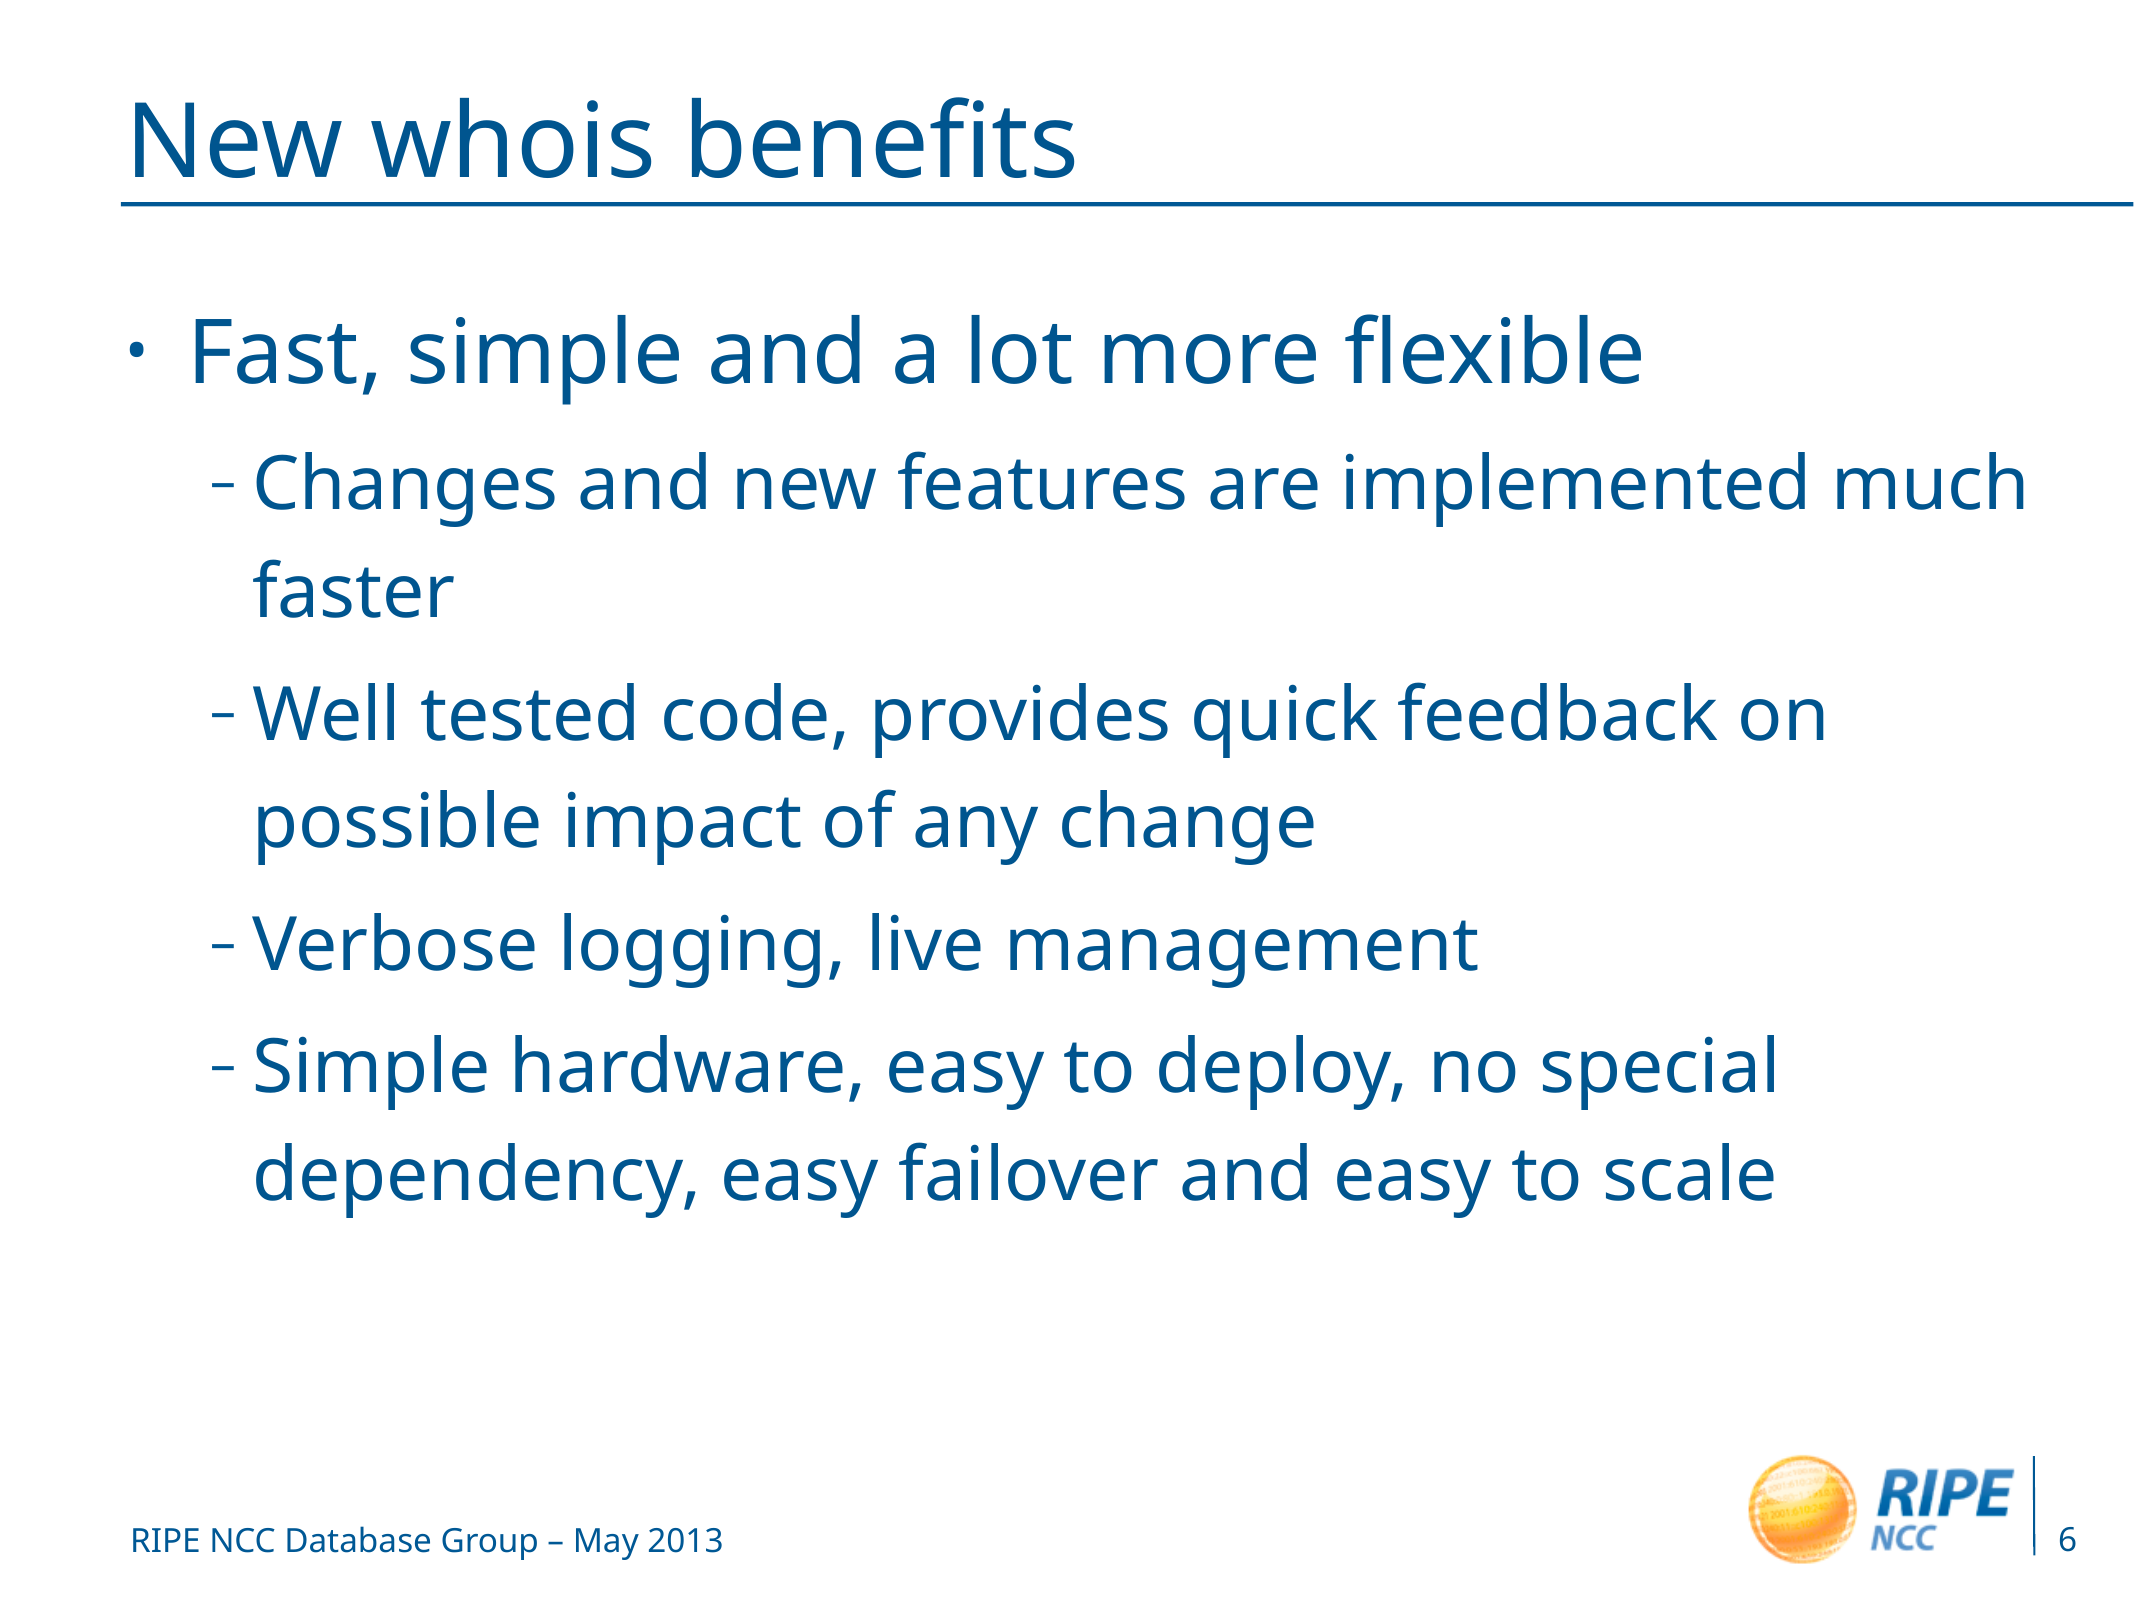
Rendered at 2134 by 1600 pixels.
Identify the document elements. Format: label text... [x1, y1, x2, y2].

title New whois benefits [116, 41, 2047, 207]
list Fast, simple and a lot more flexible Changes and new features are implemented much faster Well tested code, provides quick feedback on possible impact of any change Verbose logging, live management Simple hardware, easy to deploy, no special dependency, easy failover and easy to scale [116, 264, 2047, 1441]
slide_number 6 [2039, 1509, 2097, 1566]
picture [1731, 1444, 2034, 1577]
